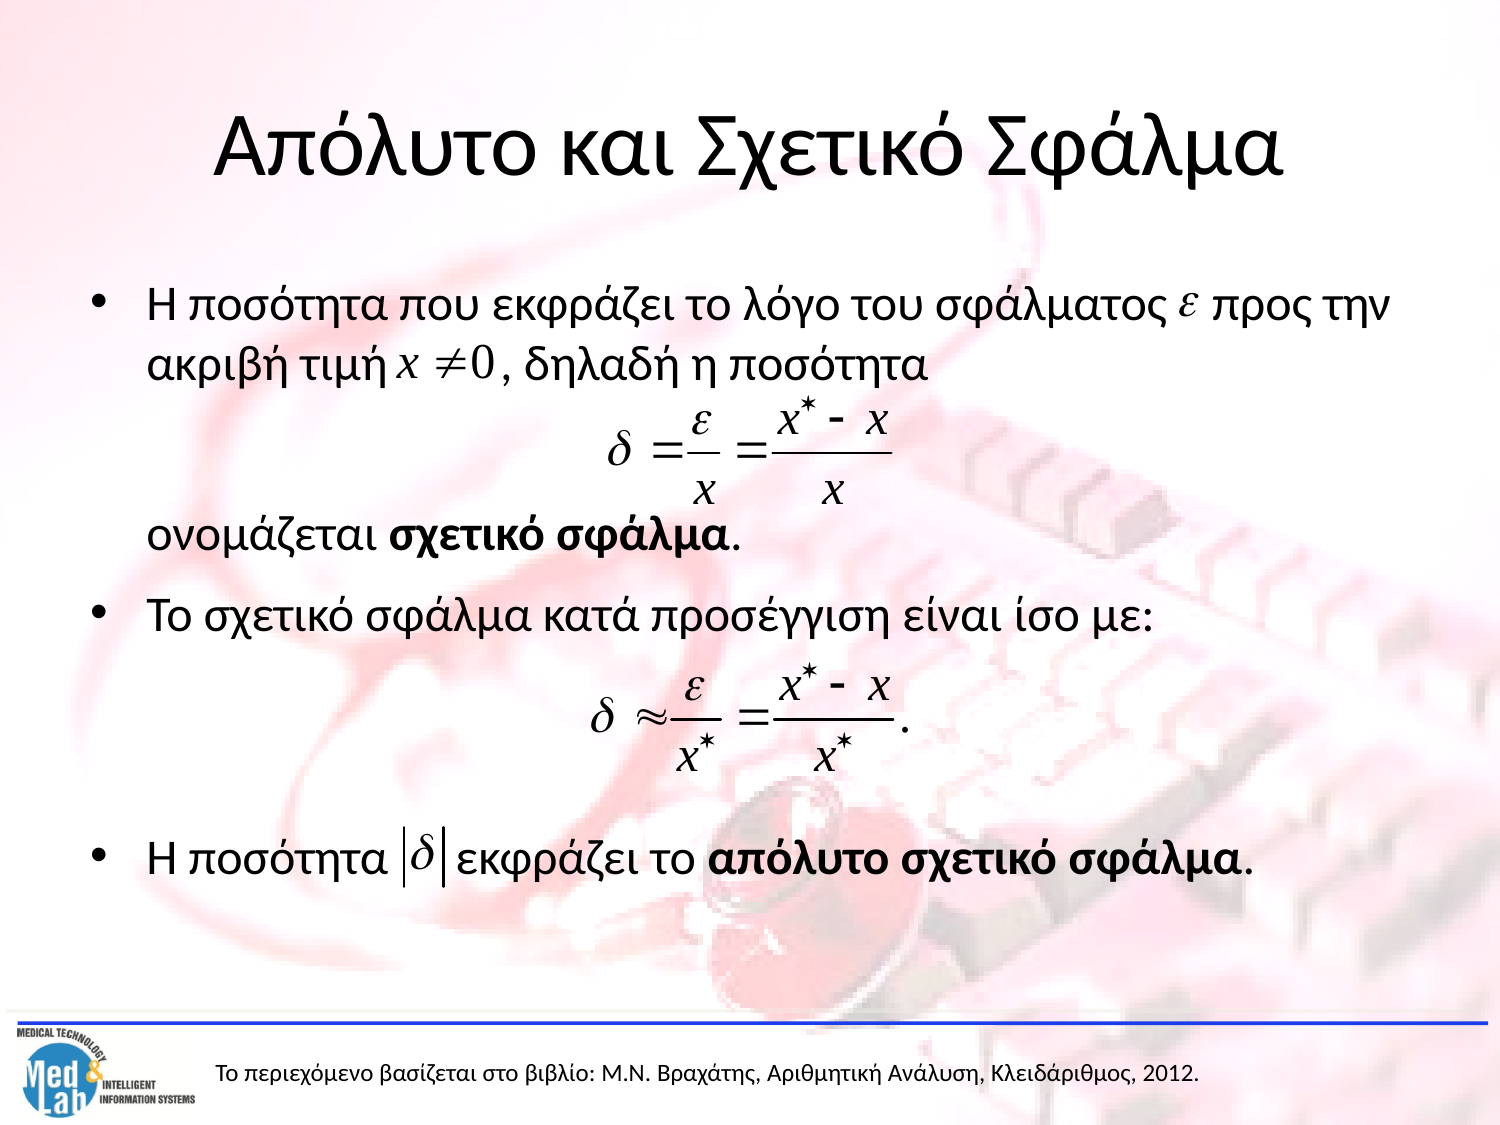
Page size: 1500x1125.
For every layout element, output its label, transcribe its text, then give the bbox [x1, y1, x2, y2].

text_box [1169, 283, 1212, 330]
title Απόλυτο και Σχετικό Σφάλμα [75, 45, 1425, 233]
list Η ποσότητα που εκφράζει το λόγο του σφάλματος προς την ακριβή τιμή , δηλαδή η ποσότητα ονομάζεται σχετικό σφάλμα. Το σχετικό σφάλμα κατά προσέγγιση είναι ίσο με: Η ποσότητα εκφράζει το απόλυτο σχετικό σφάλμα. [75, 262, 1425, 1005]
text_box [599, 377, 901, 516]
picture [17, 1028, 195, 1118]
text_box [386, 332, 505, 392]
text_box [582, 644, 918, 783]
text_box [394, 815, 458, 899]
